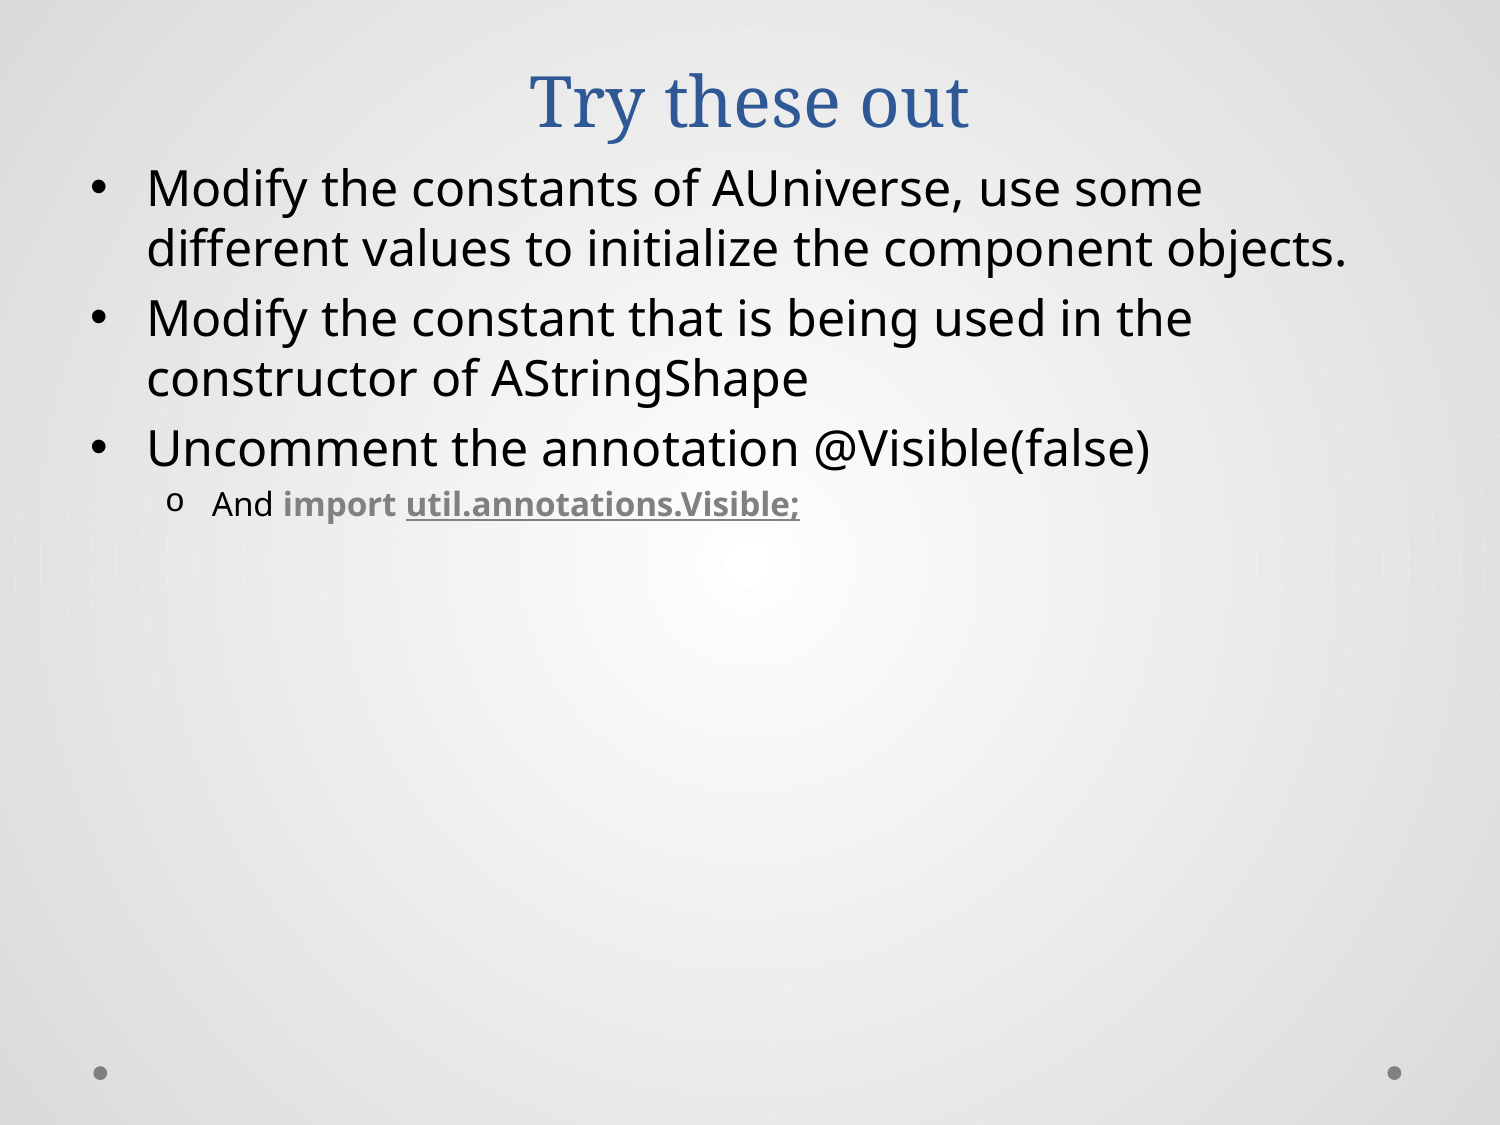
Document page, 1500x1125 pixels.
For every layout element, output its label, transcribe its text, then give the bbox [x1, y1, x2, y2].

list Modify the constants of AUniverse, use some different values to initialize the component objects. Modify the constant that is being used in the constructor of AStringShape Uncomment the annotation @Visible(false) And import util.annotations.Visible; [75, 149, 1425, 1005]
title Try these out [75, 0, 1425, 149]
